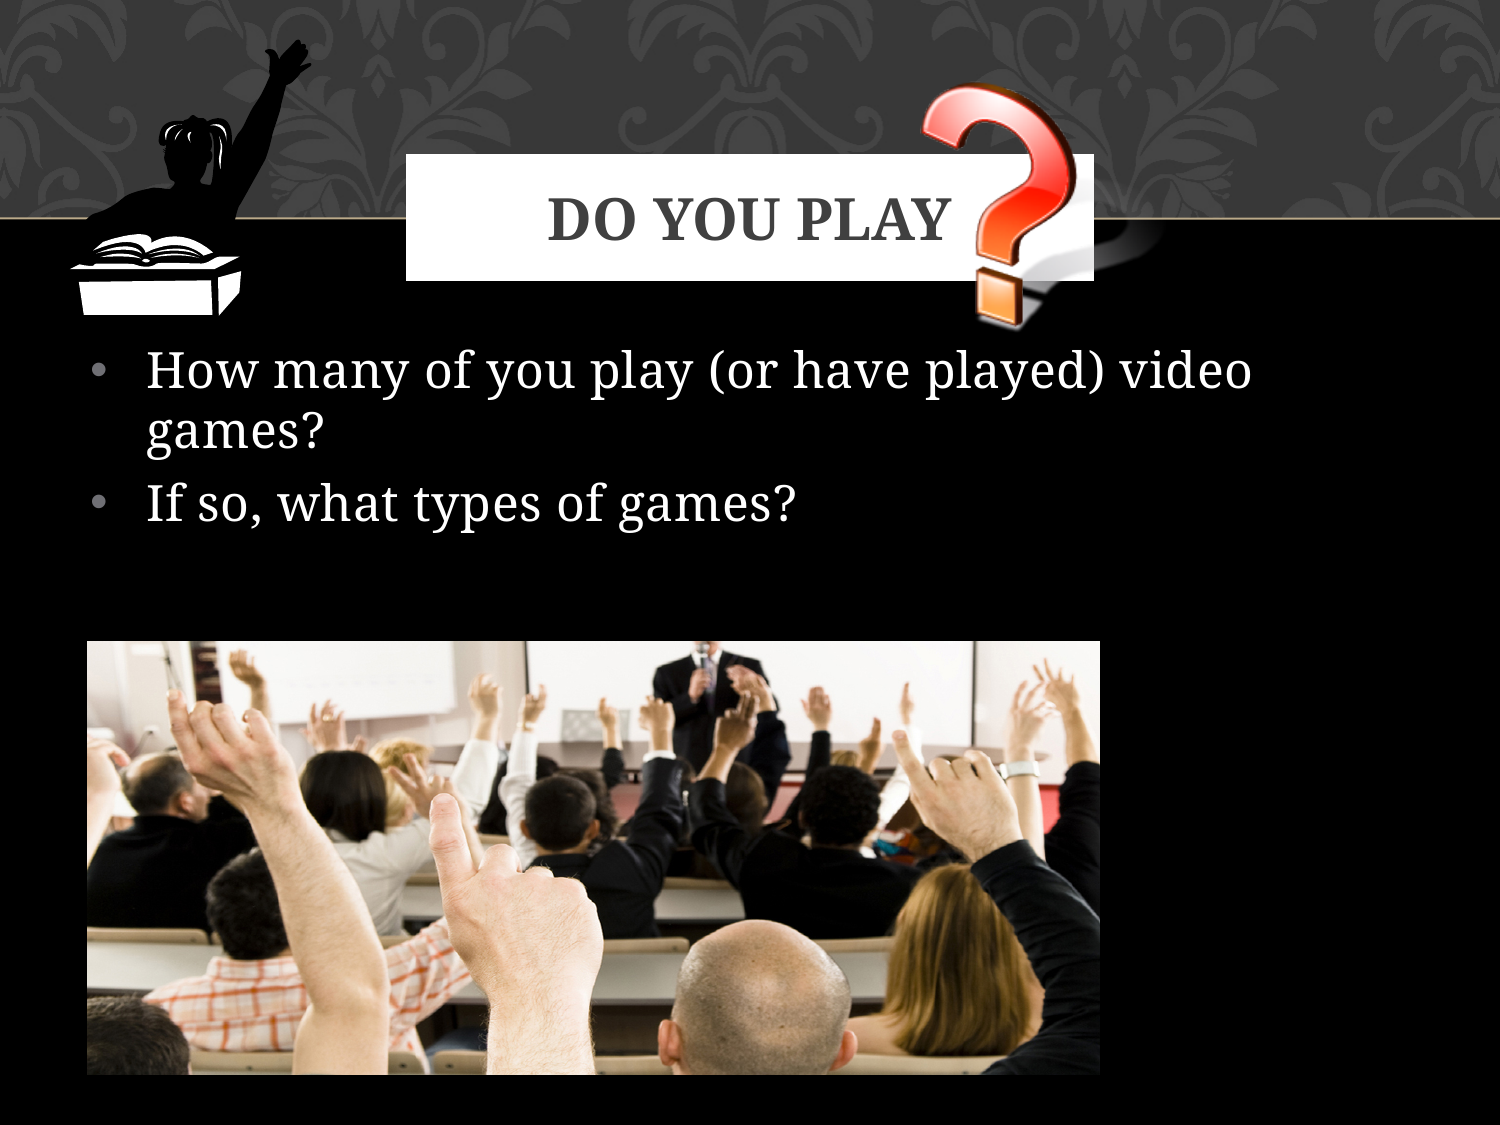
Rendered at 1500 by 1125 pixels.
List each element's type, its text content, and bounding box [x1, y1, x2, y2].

picture [62, 37, 313, 324]
picture [87, 641, 1101, 1076]
list How many of you play (or have played) video games? If so, what types of games? [75, 331, 1425, 1000]
picture [883, 66, 1166, 349]
title Do you play [406, 154, 877, 281]
